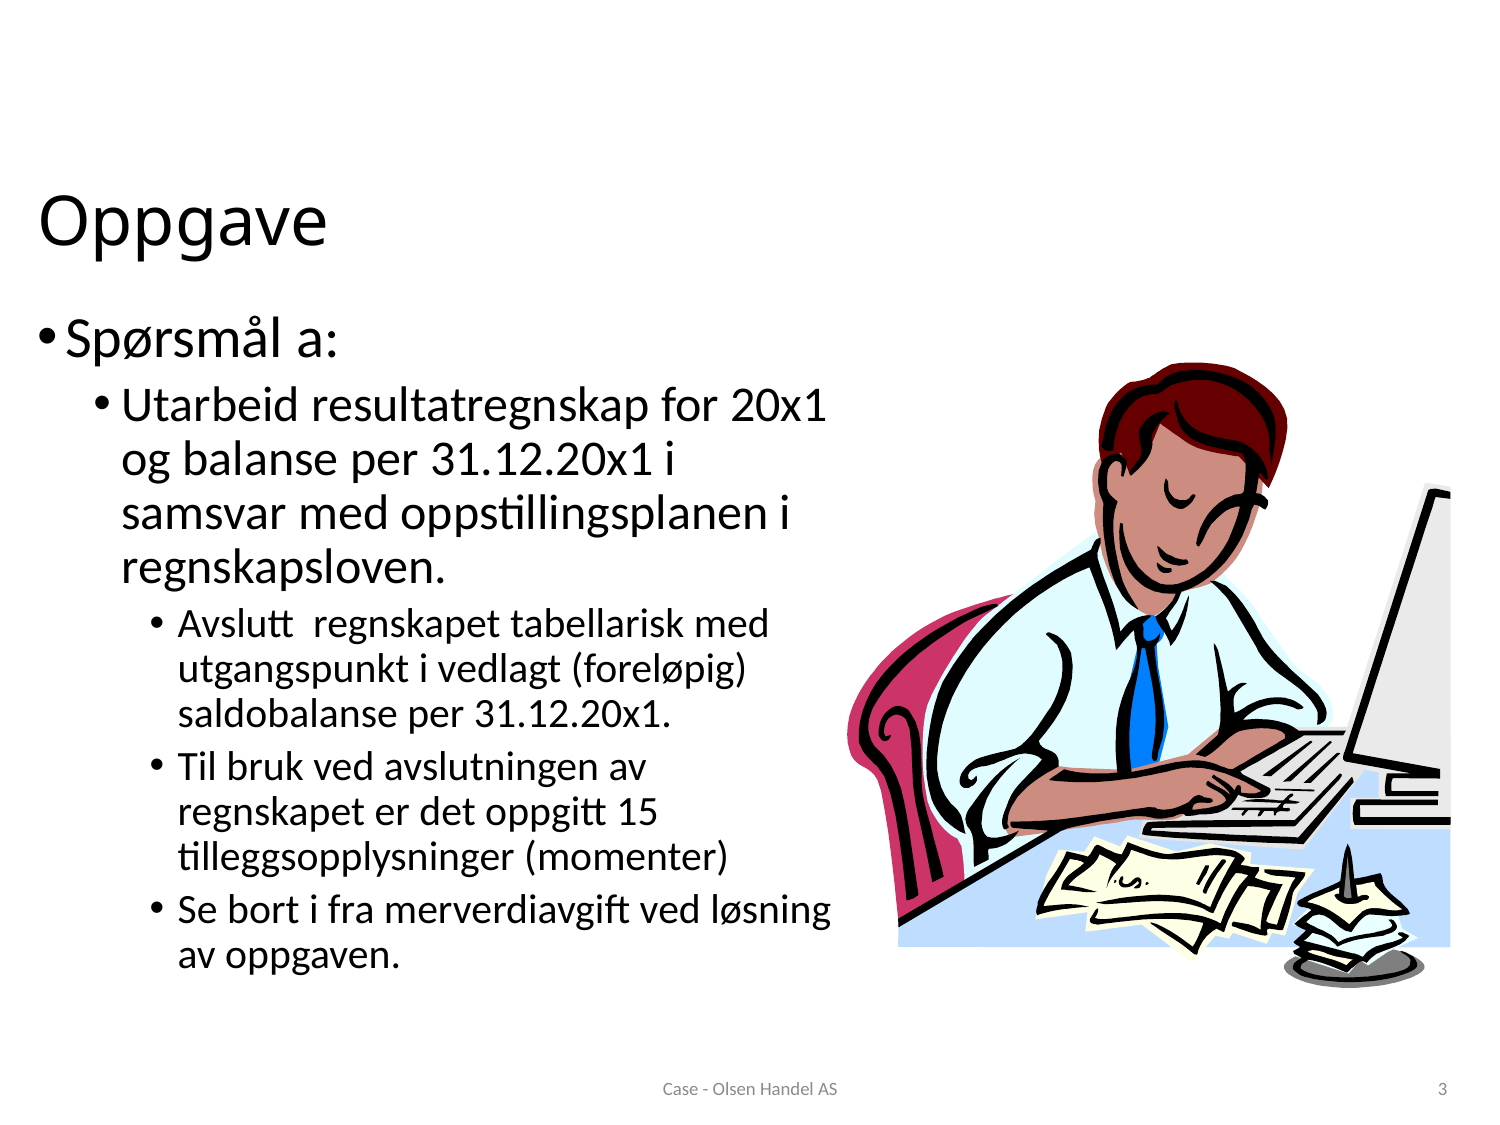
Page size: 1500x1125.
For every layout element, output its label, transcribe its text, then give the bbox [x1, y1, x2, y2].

title Oppgave [22, 145, 1463, 300]
footer Case - Olsen Handel AS [512, 1050, 988, 1125]
slide_number 3 [1149, 1050, 1463, 1125]
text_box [841, 361, 1451, 988]
list Spørsmål a: Utarbeid resultatregnskap for 20x1 og balanse per 31.12.20x1 i samsvar med oppstillingsplanen i regnskapsloven. Avslutt regnskapet tabellarisk med utgangspunkt i vedlagt (foreløpig) saldobalanse per 31.12.20x1. Til bruk ved avslutningen av regnskapet er det oppgitt 15 tilleggsopplysninger (momenter) Se bort i fra merverdiavgift ved løsning av oppgaven. [22, 299, 857, 1050]
